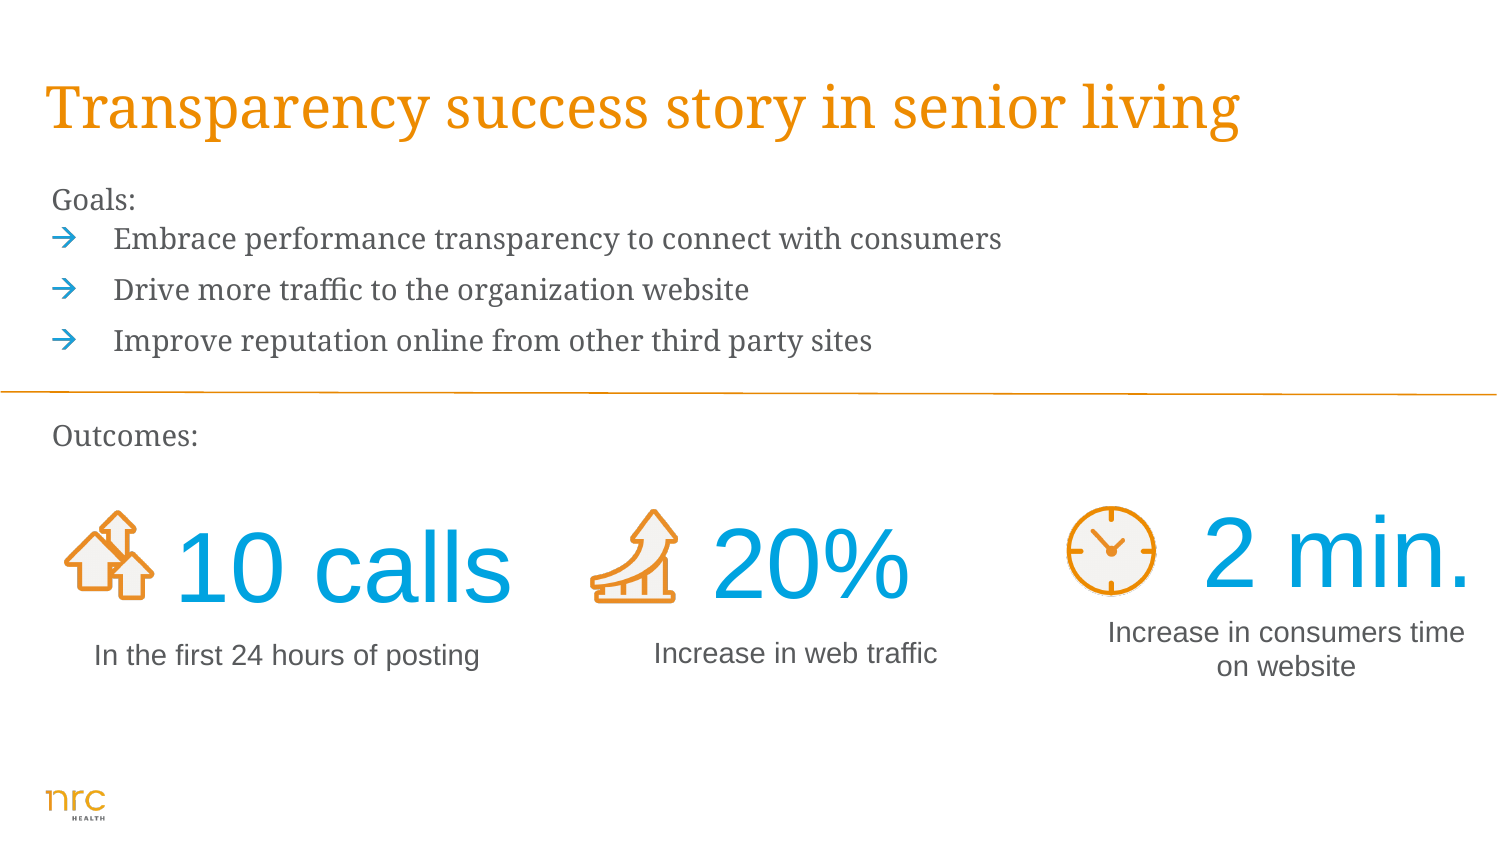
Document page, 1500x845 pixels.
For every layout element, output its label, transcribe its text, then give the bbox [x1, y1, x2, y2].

text_box Goals: Embrace performance transparency to connect with consumers Drive more traffic to the organization website Improve reputation online from other third party sites [36, 167, 1140, 365]
picture [573, 494, 695, 617]
text_box Increase in web traffic [621, 627, 971, 677]
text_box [0, 391, 1497, 395]
text_box 2 min. [1202, 487, 1500, 608]
text_box Transparency success story in senior living [45, 25, 1452, 219]
picture [51, 278, 77, 299]
text_box 20% [711, 498, 1023, 619]
picture [51, 329, 77, 350]
picture [1050, 490, 1172, 612]
picture [48, 494, 170, 616]
text_box Outcomes: [37, 403, 1141, 460]
text_box In the first 24 hours of posting [64, 628, 510, 679]
text_box Increase in consumers time on website [1083, 605, 1490, 691]
picture [51, 227, 77, 248]
text_box 10 calls [174, 502, 562, 623]
